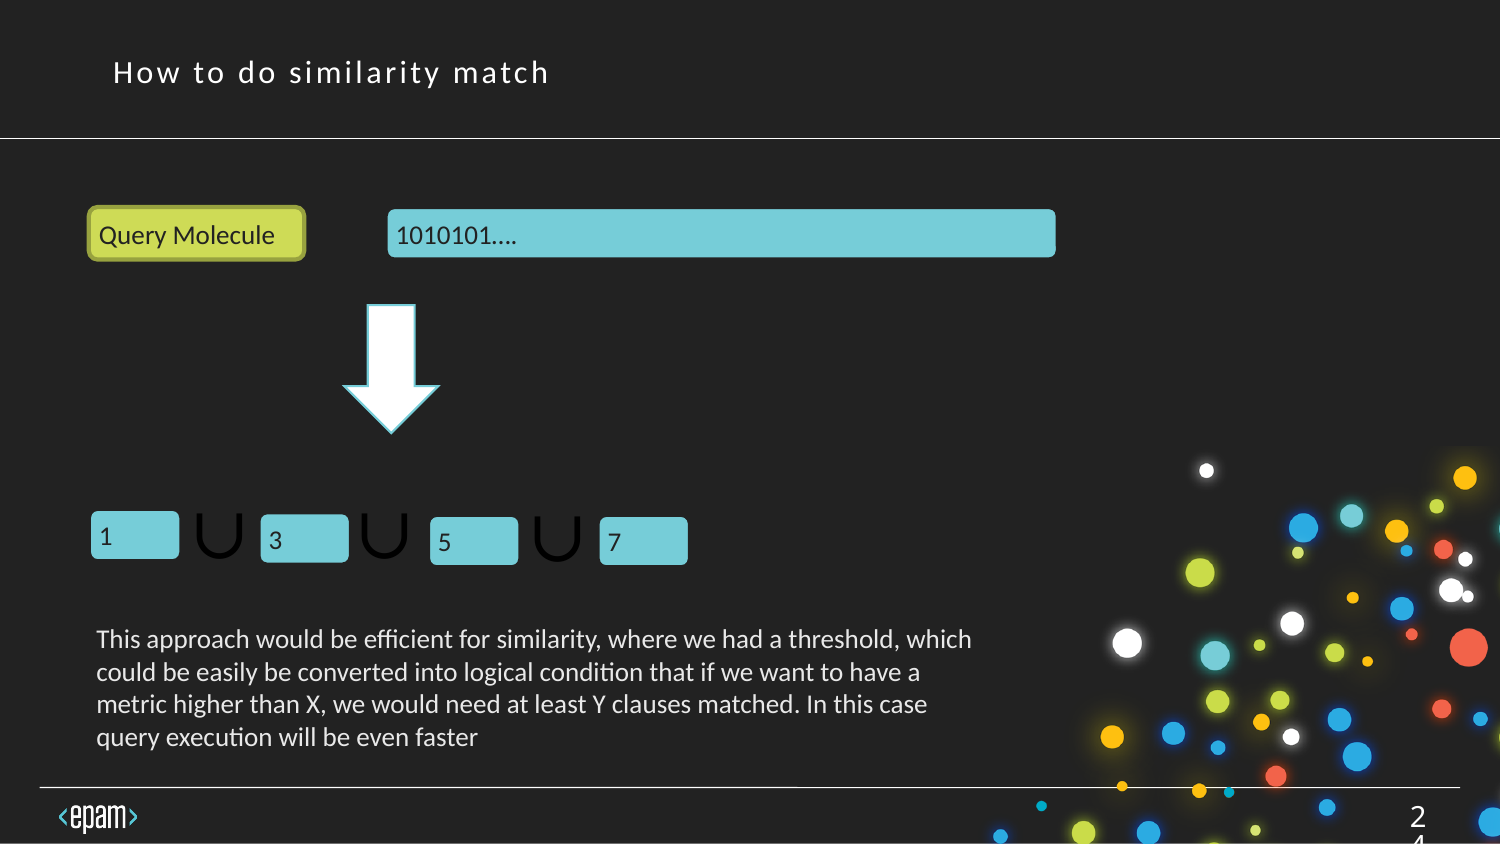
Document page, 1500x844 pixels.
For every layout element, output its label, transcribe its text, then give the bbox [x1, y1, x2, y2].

text_box [344, 305, 439, 434]
text_box This approach would be efficient for similarity, where we had a threshold, which could be easily be converted into logical condition that if we want to have a metric higher than X, we would need at least Y clauses matched. In this case query execution will be even faster [88, 613, 996, 792]
text_box 5 [425, 512, 523, 570]
picture [59, 805, 137, 834]
slide_number 24 [1409, 801, 1442, 834]
picture [956, 446, 1500, 844]
text_box 1010101…. [383, 204, 1060, 262]
text_box 1 [86, 506, 184, 564]
text_box 3 [256, 510, 354, 567]
text_box Query Molecule [86, 204, 307, 262]
list How to do similarity match [105, 43, 1059, 99]
text_box 7 [595, 512, 693, 570]
